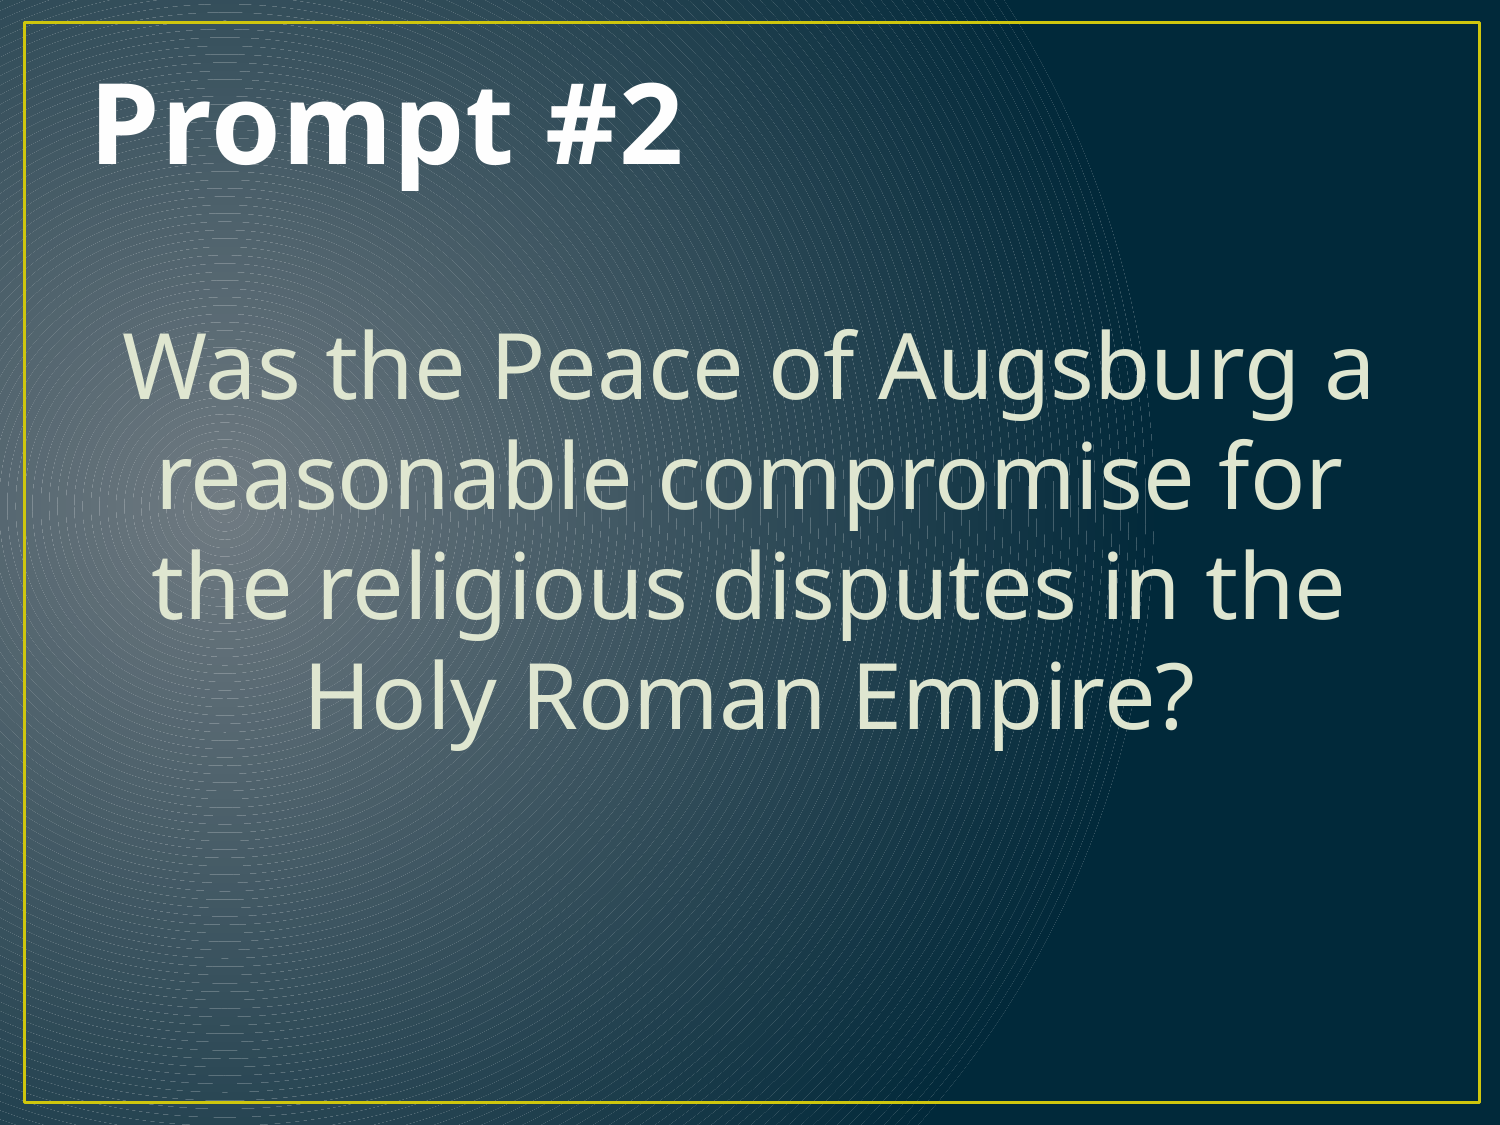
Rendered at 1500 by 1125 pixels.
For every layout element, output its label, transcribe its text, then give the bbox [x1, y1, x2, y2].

text_box Was the Peace of Augsburg a reasonable compromise for the religious disputes in the Holy Roman Empire? [74, 299, 1425, 1005]
text_box Prompt #2 [74, 45, 1425, 233]
